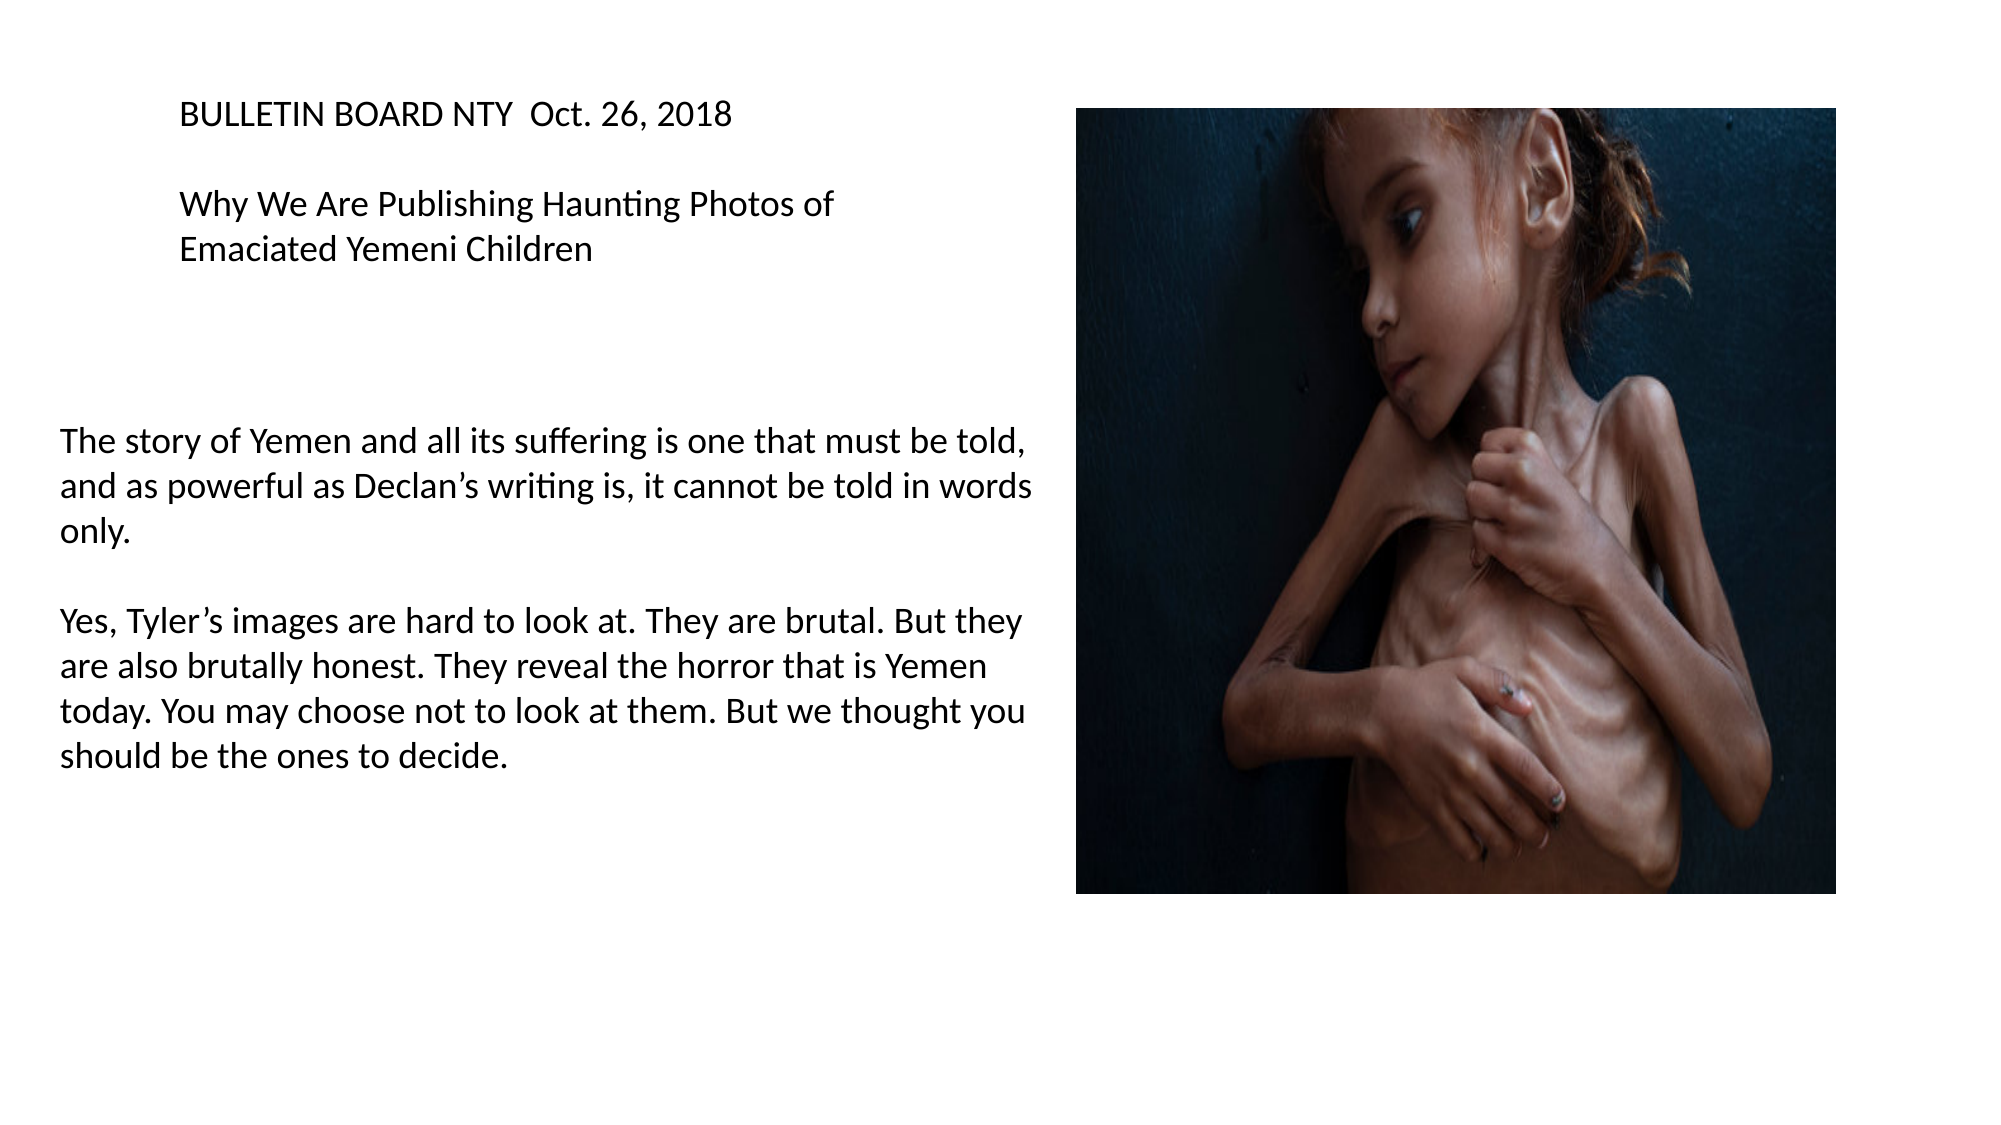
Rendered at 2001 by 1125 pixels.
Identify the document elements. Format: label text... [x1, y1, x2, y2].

text_box The story of Yemen and all its suffering is one that must be told, and as powerful as Declan’s writing is, it cannot be told in words only. Yes, Tyler’s images are hard to look at. They are brutal. But they are also brutally honest. They reveal the horror that is Yemen today. You may choose not to look at them. But we thought you should be the ones to decide. [44, 408, 1054, 783]
text_box BULLETIN BOARD NTY Oct. 26, 2018 Why We Are Publishing Haunting Photos of Emaciated Yemeni Children [164, 81, 850, 277]
picture [1076, 108, 1836, 894]
